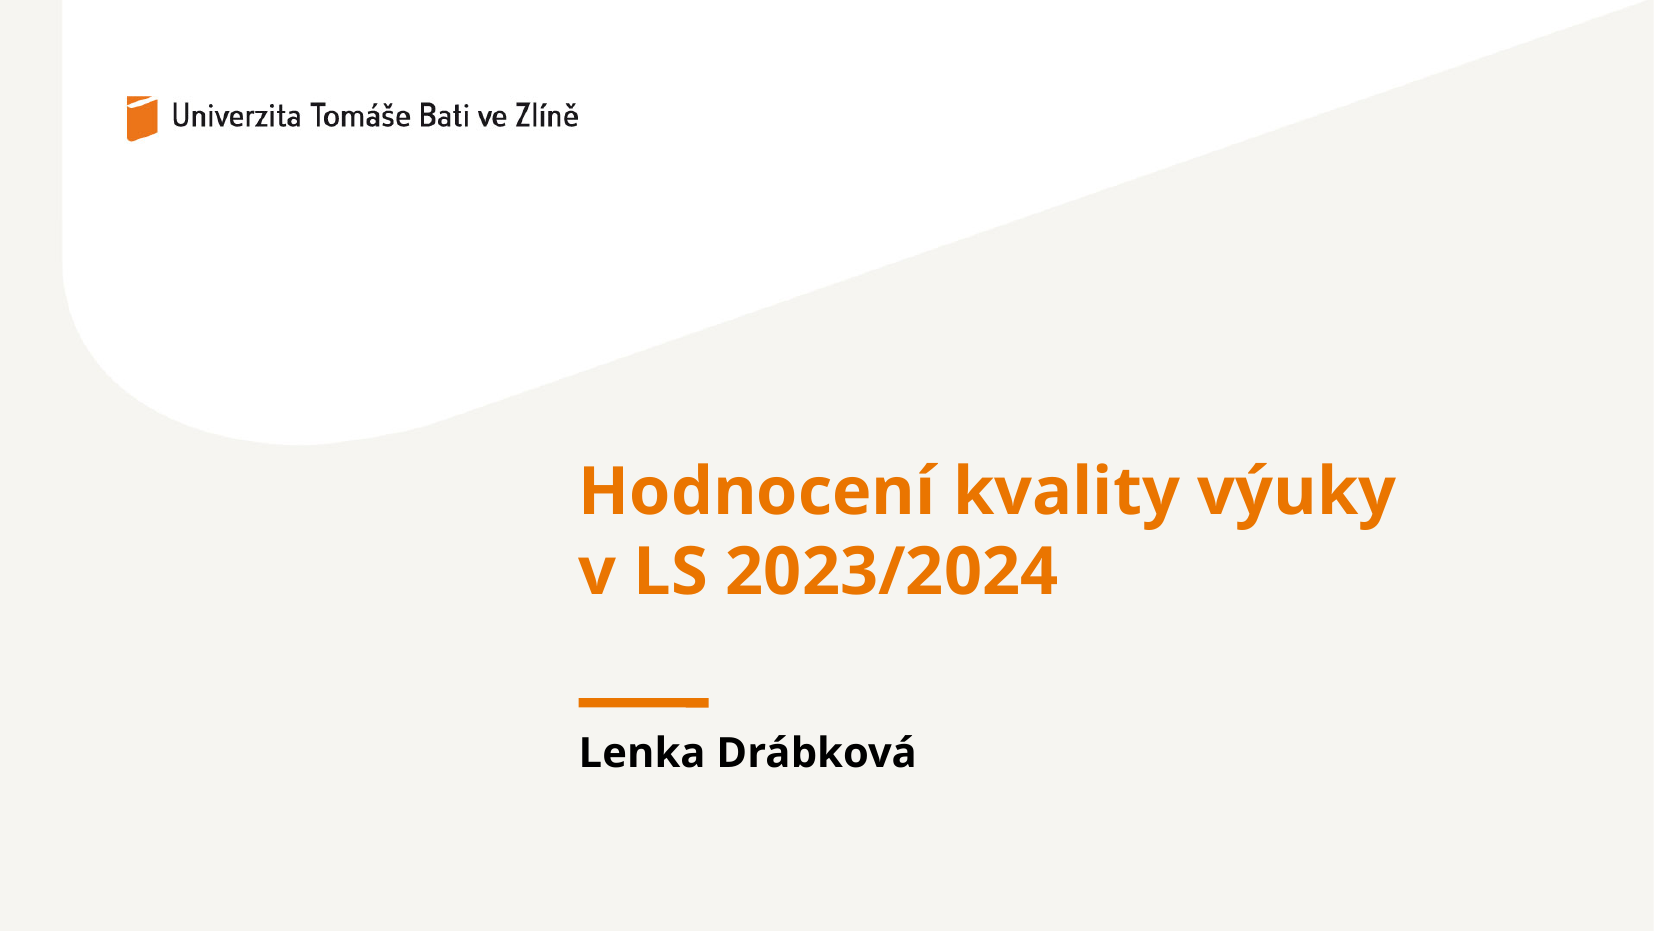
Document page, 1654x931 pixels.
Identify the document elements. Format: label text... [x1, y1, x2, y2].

text_box Hodnocení kvality výuky v LS 2023/2024 [578, 448, 1488, 609]
picture [0, 0, 1654, 931]
text_box Lenka Drábková [578, 726, 1359, 777]
